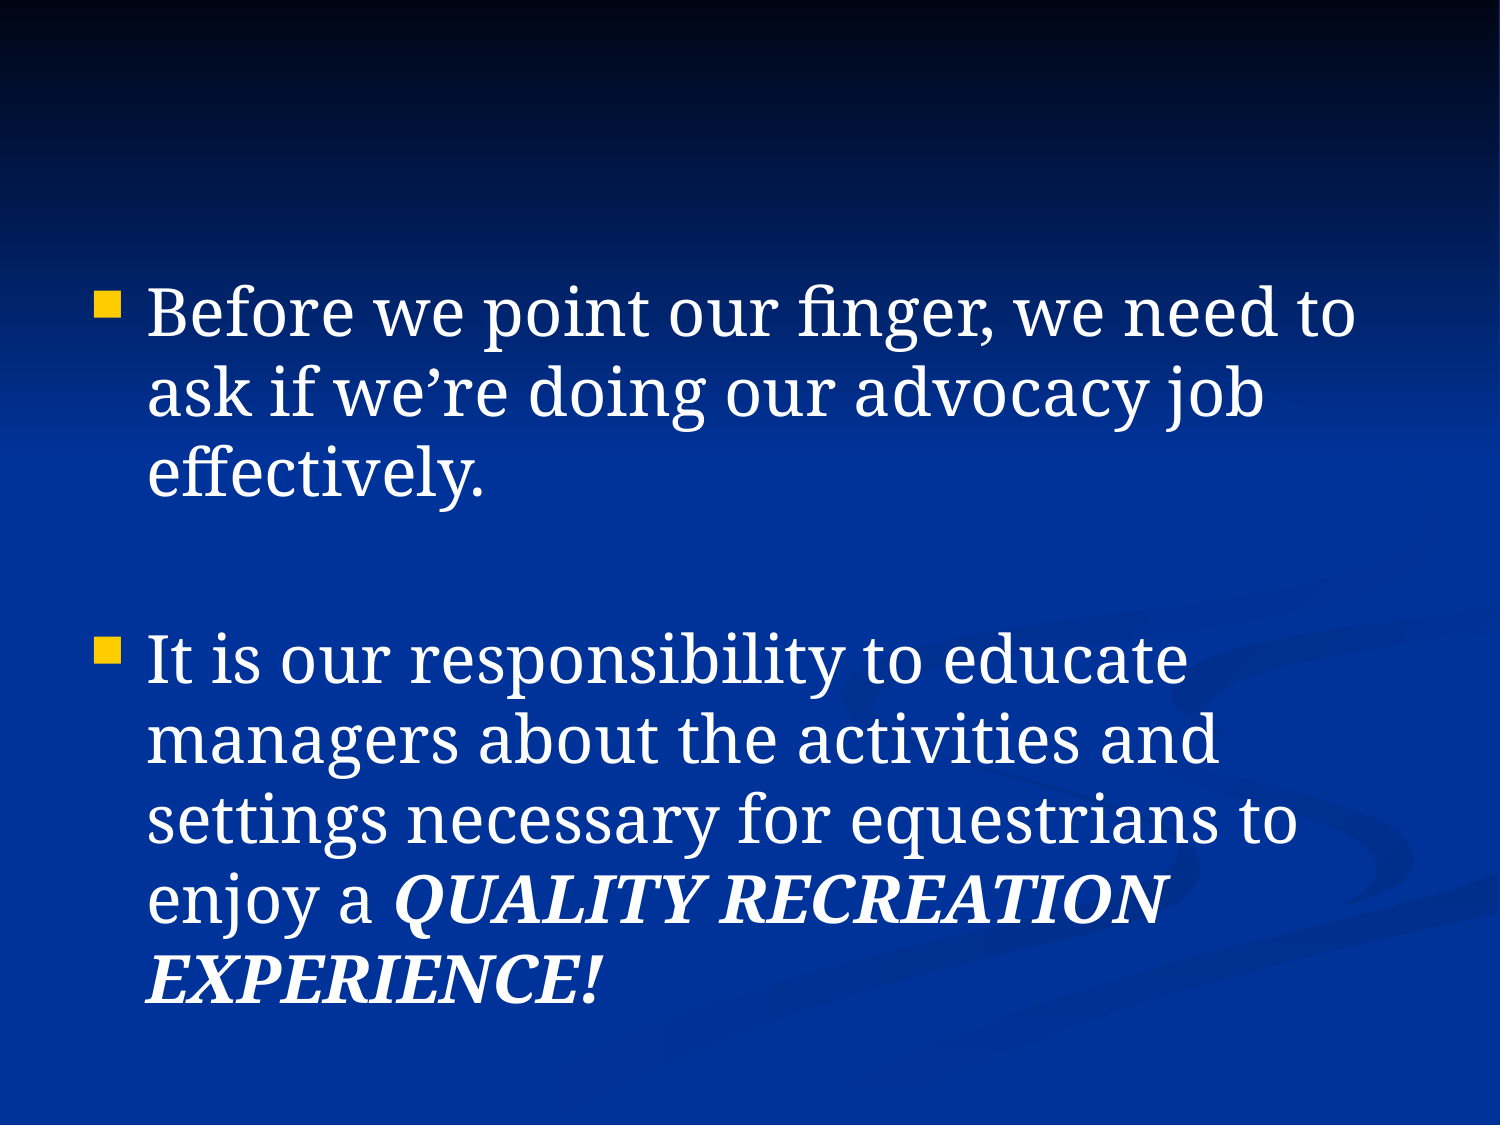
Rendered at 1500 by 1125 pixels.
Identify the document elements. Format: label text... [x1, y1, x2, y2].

list Before we point our finger, we need to ask if we’re doing our advocacy job effectively. It is our responsibility to educate managers about the activities and settings necessary for equestrians to enjoy a QUALITY RECREATION EXPERIENCE! [74, 262, 1426, 1001]
